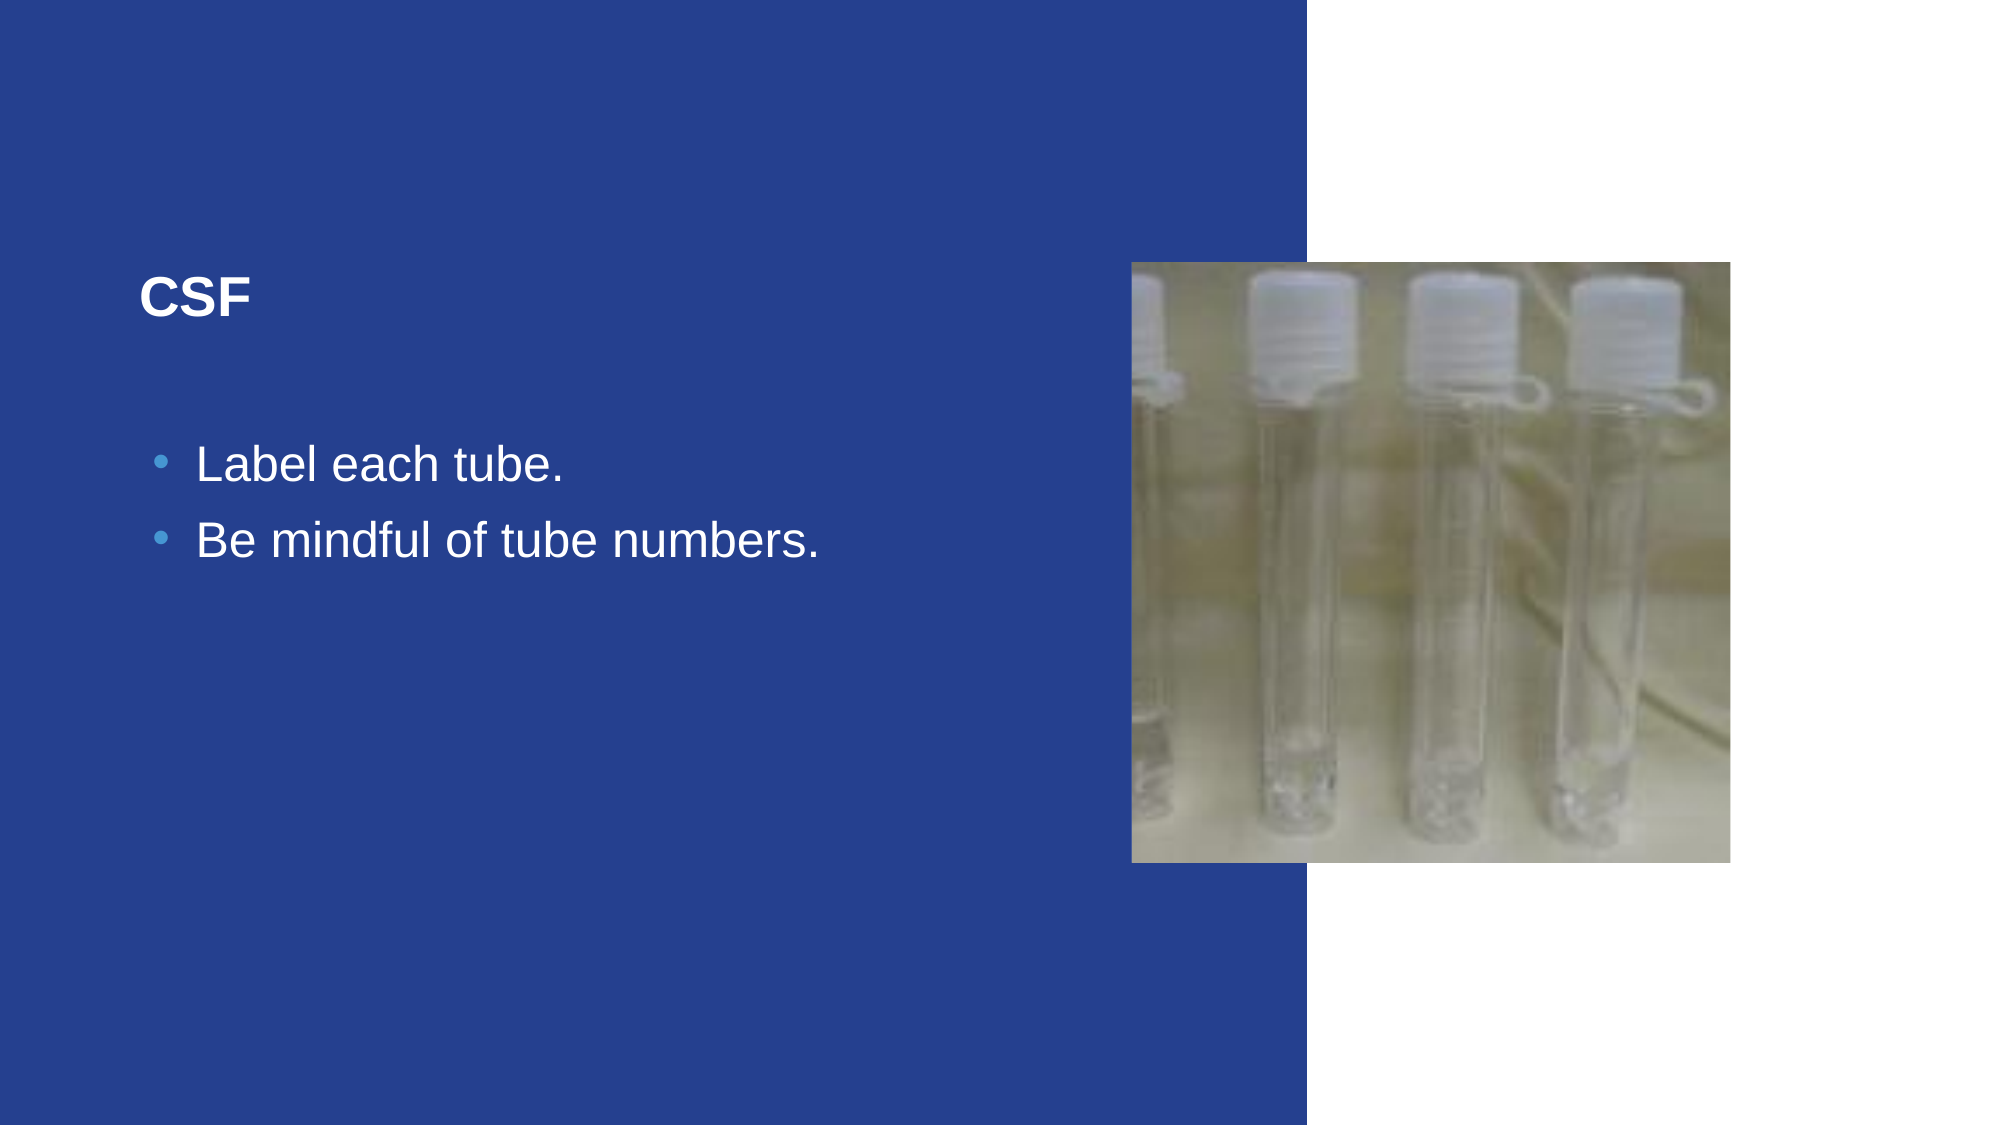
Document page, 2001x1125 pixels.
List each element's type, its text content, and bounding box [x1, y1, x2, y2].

title CSF [124, 189, 932, 407]
picture [1131, 261, 1731, 863]
list Label each tube. Be mindful of tube numbers. [124, 418, 932, 981]
